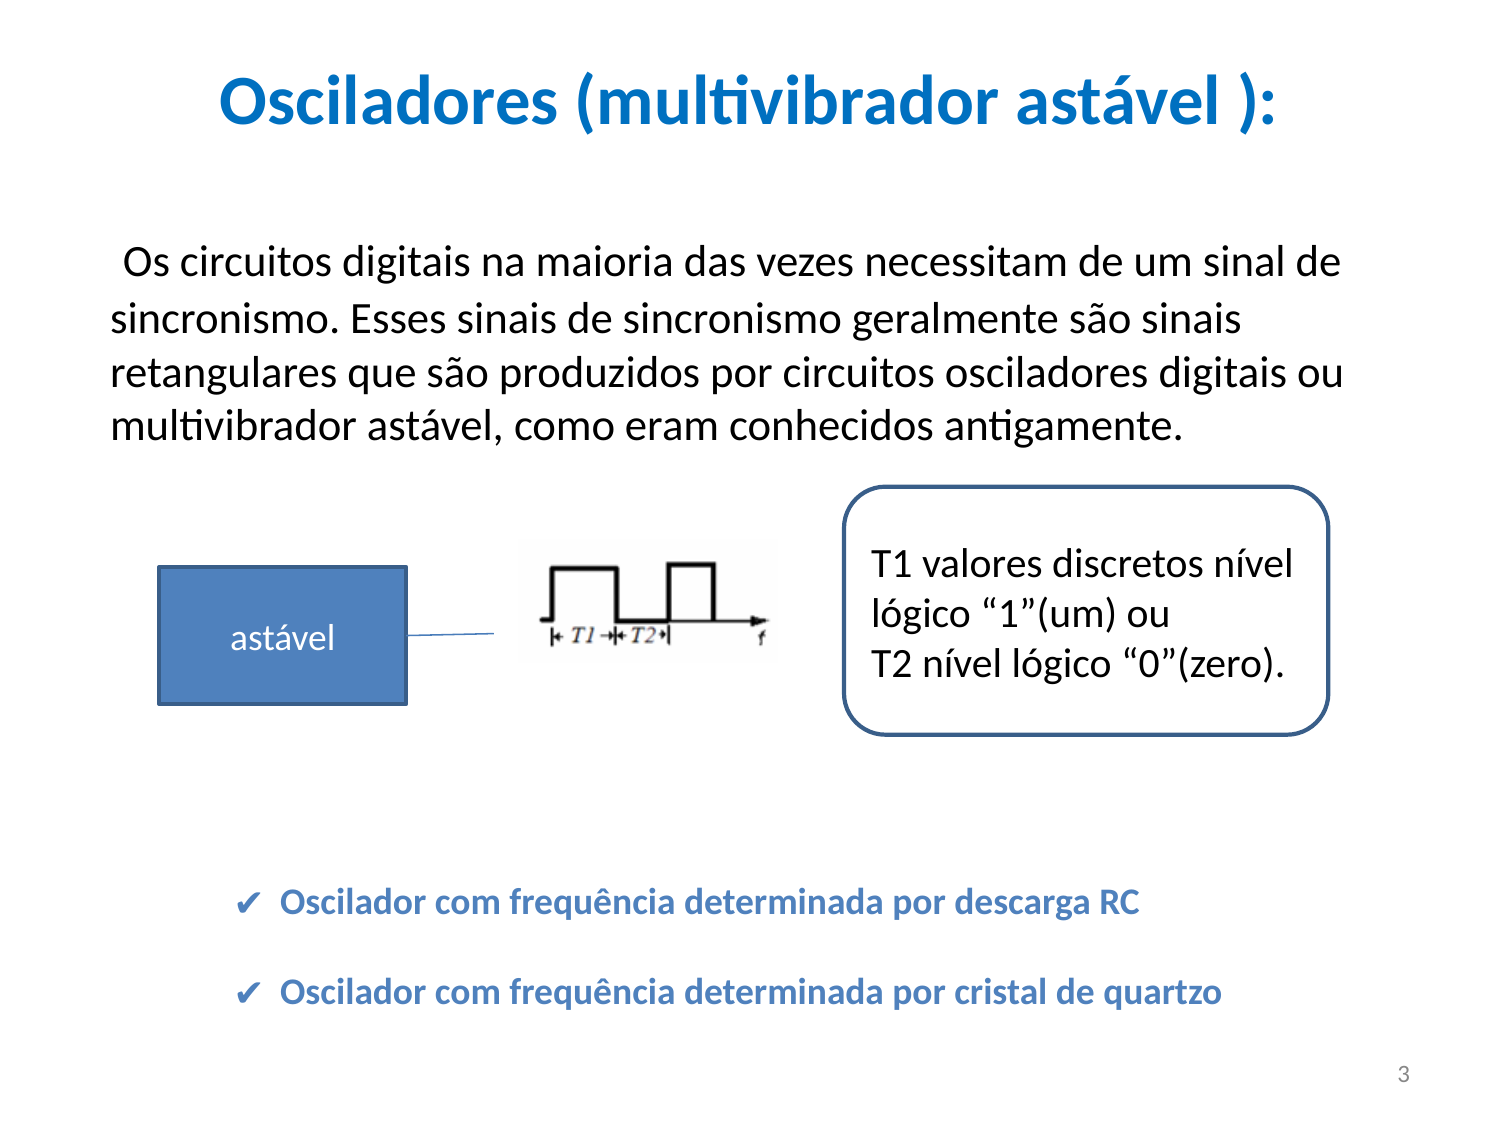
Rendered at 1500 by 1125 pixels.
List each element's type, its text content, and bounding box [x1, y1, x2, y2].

slide_number 3 [1074, 1042, 1425, 1103]
text_box Oscilador com frequência determinada por descarga RC Oscilador com frequência determinada por cristal de quartzo [218, 869, 1365, 1020]
title Osciladores (multivibrador astável ): [75, 45, 1425, 233]
list Os circuitos digitais na maioria das vezes necessitam de um sinal de sincronismo. Esses sinais de sincronismo geralmente são sinais retangulares que são produzidos por circuitos osciladores digitais ou multivibrador astável, como eram conhecidos antigamente. saída [94, 233, 1385, 892]
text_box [159, 486, 1329, 735]
